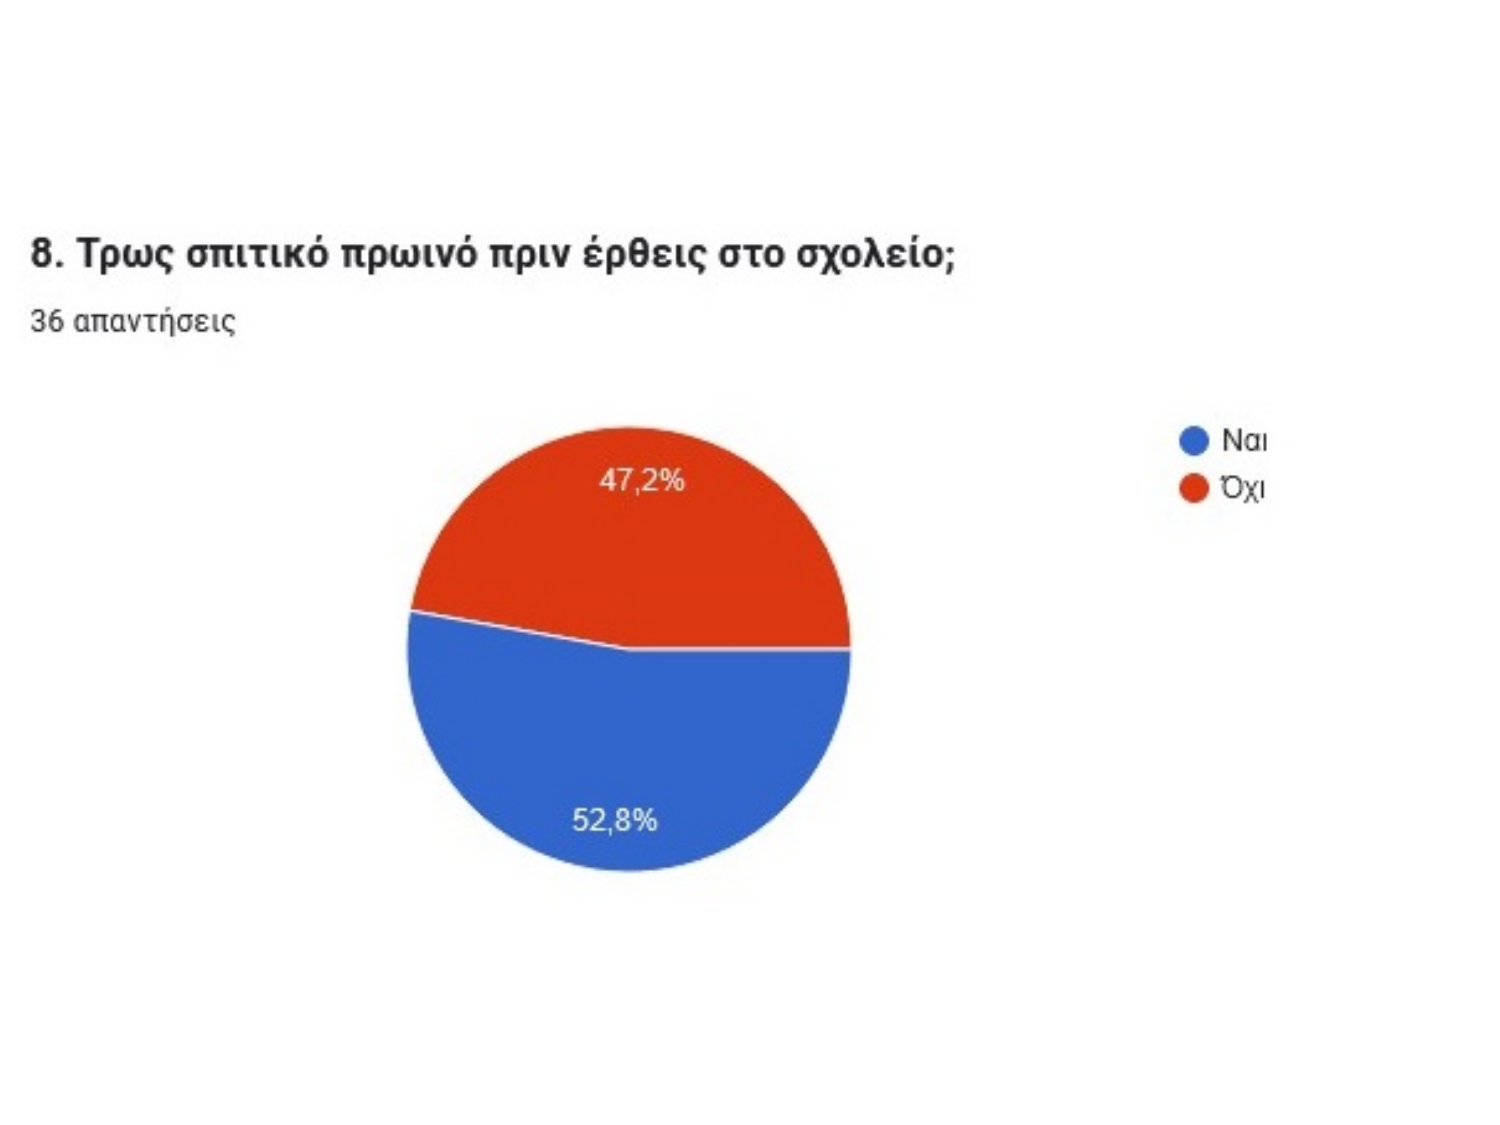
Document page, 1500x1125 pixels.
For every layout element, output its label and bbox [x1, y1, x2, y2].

picture [0, 186, 1500, 939]
